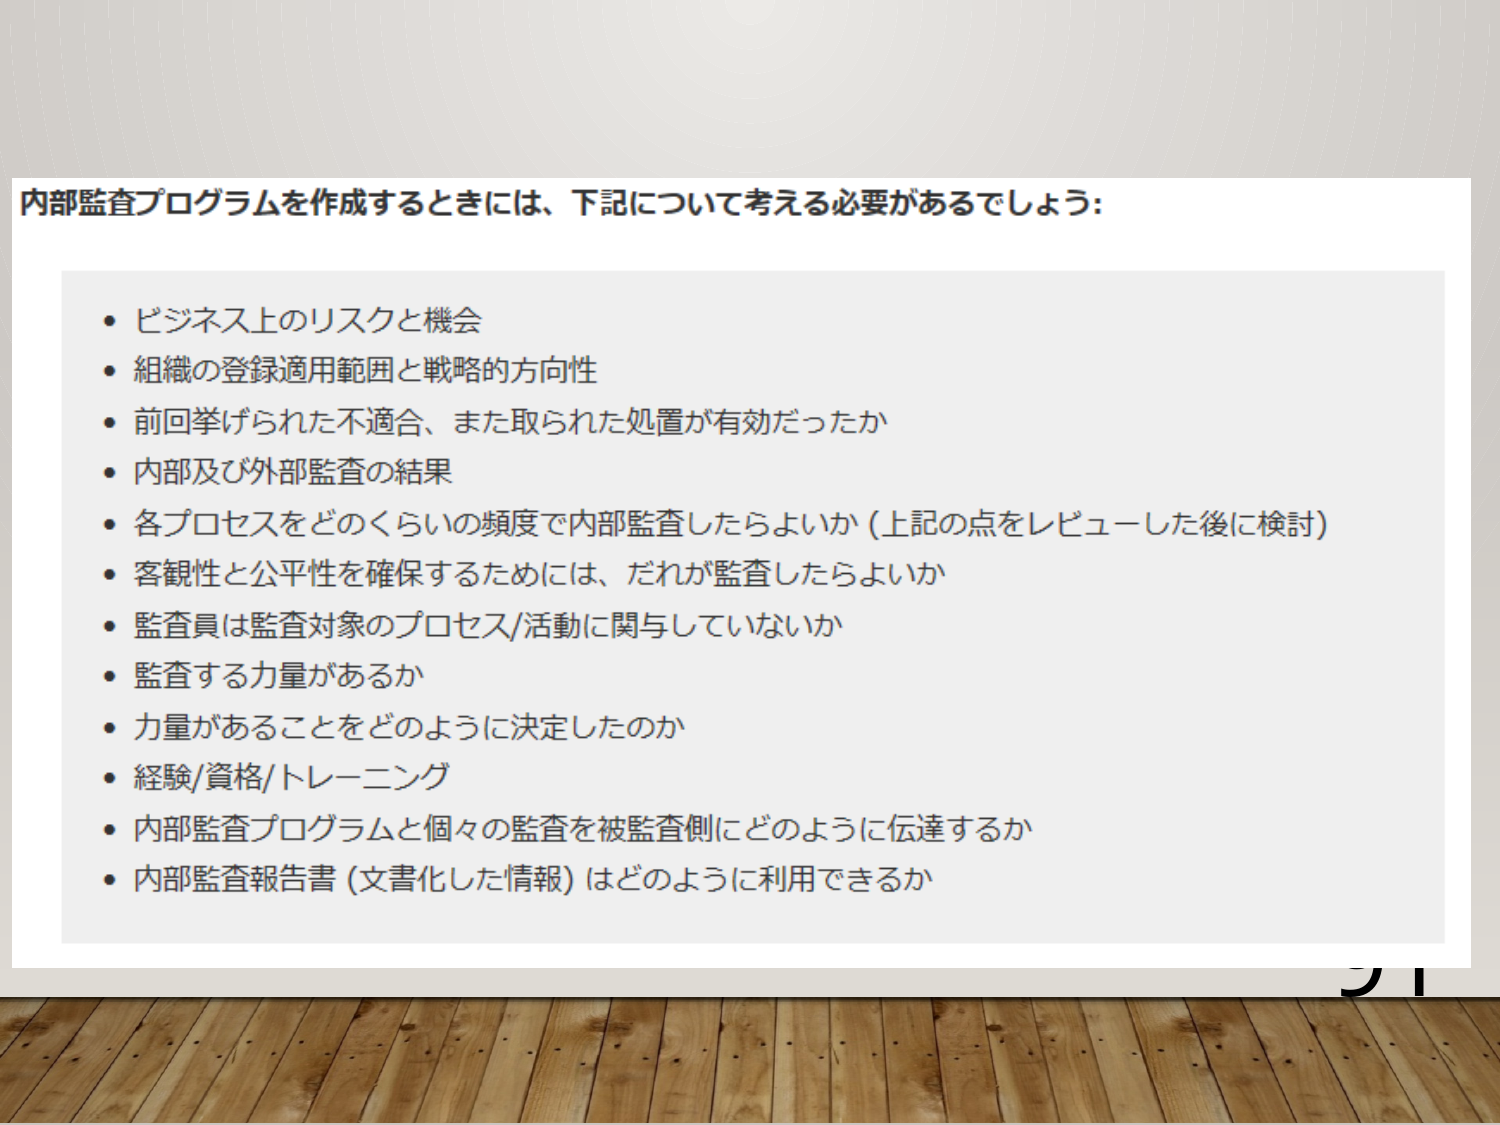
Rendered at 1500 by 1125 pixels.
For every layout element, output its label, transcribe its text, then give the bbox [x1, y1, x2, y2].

picture [0, 997, 1500, 1123]
picture [12, 177, 1471, 968]
slide_number 91 [1276, 968, 1462, 1000]
